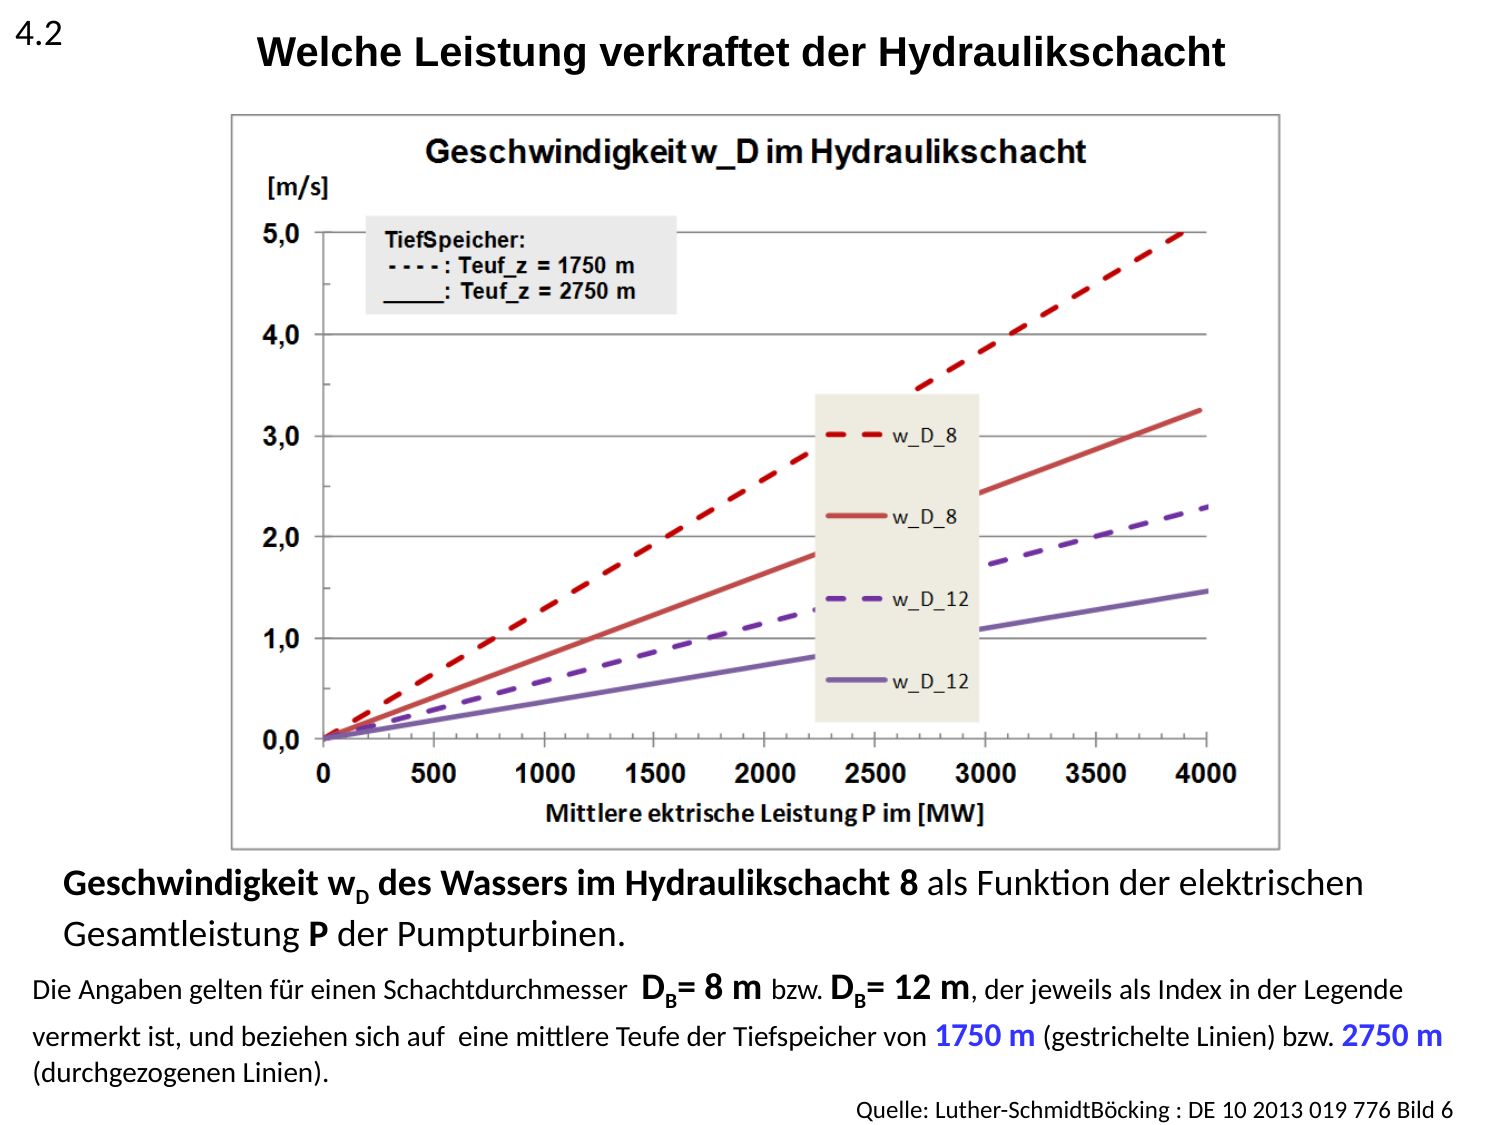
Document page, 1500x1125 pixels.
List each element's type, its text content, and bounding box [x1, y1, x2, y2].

text_box Quelle: Luther-SchmidtBöcking : DE 10 2013 019 776 Bild 6 [856, 1093, 1471, 1124]
text_box 4.2 [0, 0, 78, 61]
text_box Geschwindigkeit wD des Wassers im Hydraulikschacht 8 als Funktion der elektrischen Gesamtleistung P der Pumpturbinen. [48, 857, 1490, 955]
text_box Die Angaben gelten für einen Schachtdurchmesser DB= 8 m bzw. DB= 12 m, der jeweils als Index in der Legende vermerkt ist, und beziehen sich auf eine mittlere Teufe der Tiefspeicher von 1750 m (gestrichelte Linien) bzw. 2750 m (durchgezogenen Linien). [17, 961, 1500, 1088]
text_box Welche Leistung verkraftet der Hydraulikschacht [242, 17, 1270, 83]
picture [230, 113, 1282, 853]
